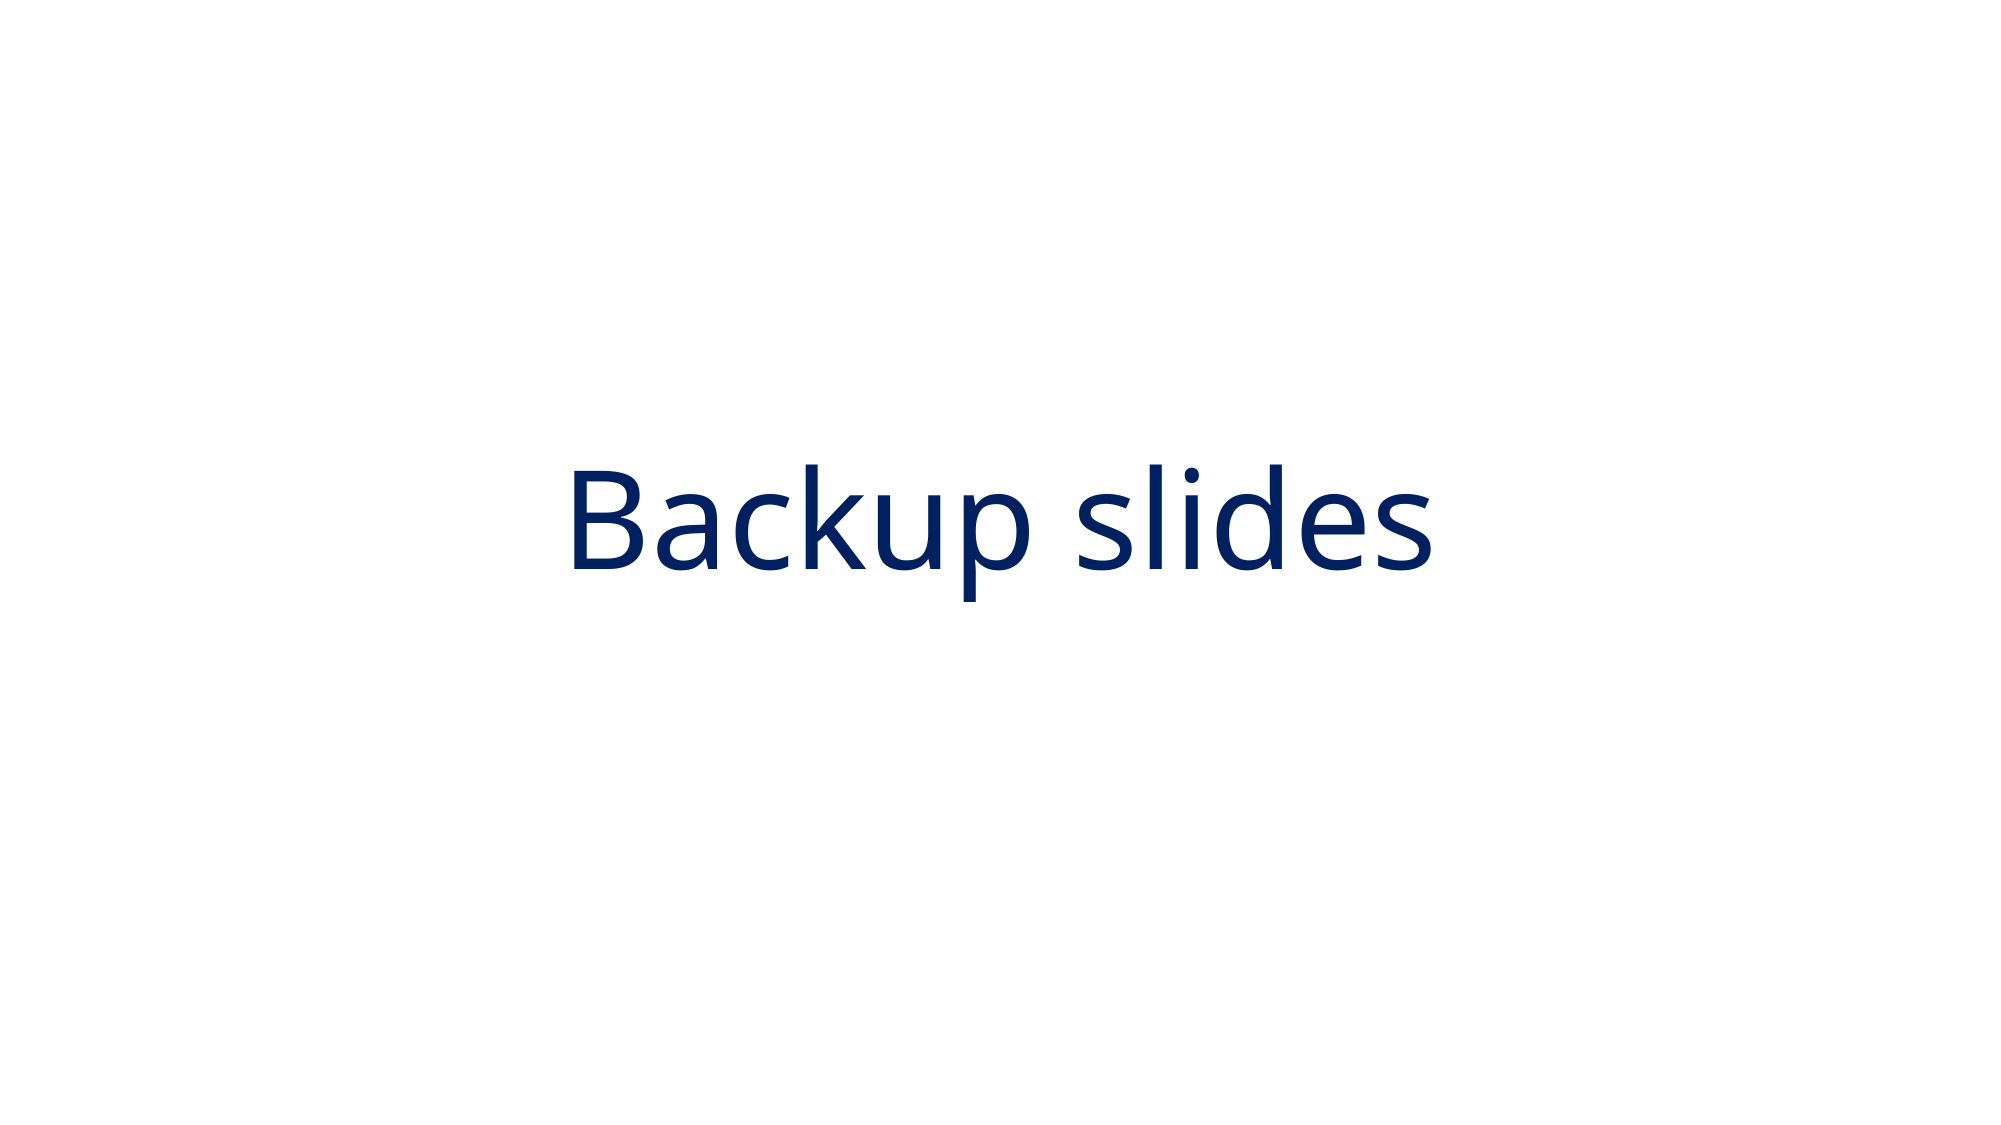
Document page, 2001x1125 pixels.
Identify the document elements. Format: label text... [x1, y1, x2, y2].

title Backup slides [137, 416, 1863, 635]
